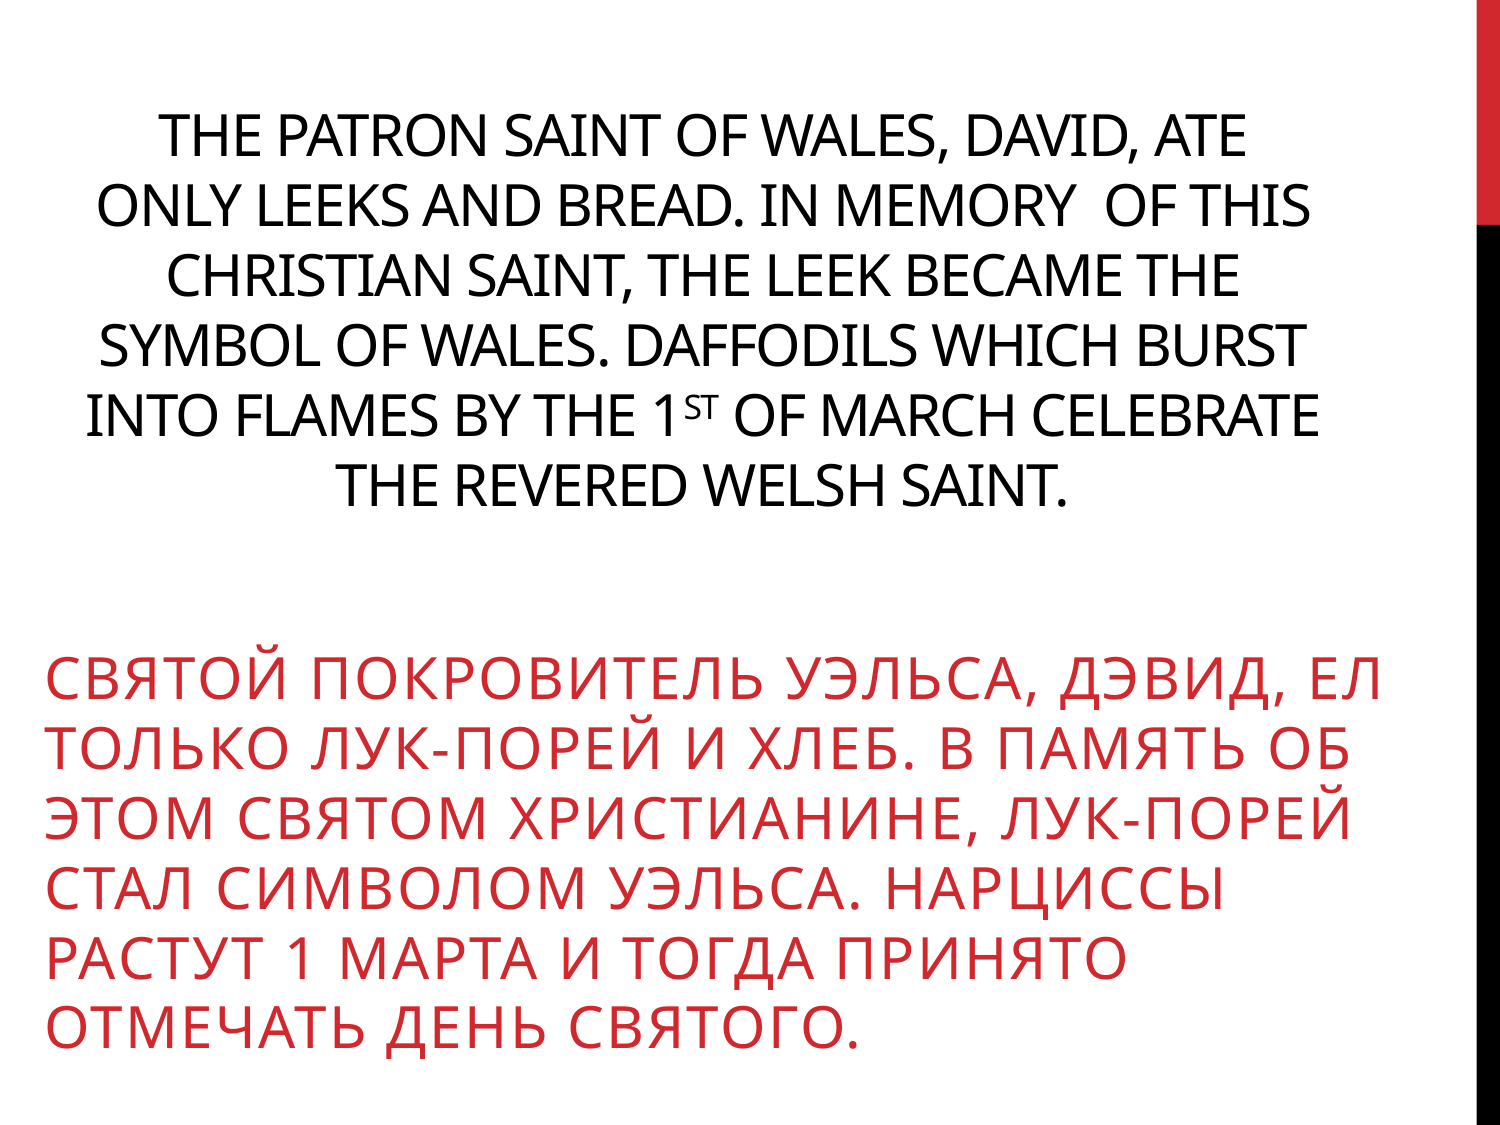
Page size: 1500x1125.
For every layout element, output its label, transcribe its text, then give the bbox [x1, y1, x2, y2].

list Святой покровитель Уэльса, Дэвид, ел только лук-порей и хлеб. В память об этом святом христианине, лук-порей стал символом Уэльса. Нарциссы растут 1 марта и тогда принято отмечать день святого. [29, 562, 1458, 1069]
title The patron saint of wales, david, ate only leeks and bread. In memory of this christian saint, the leek became the symbol of wales. Daffodils which burst into flames by the 1st of march celebrate the revered welsh saint. [64, 30, 1341, 562]
